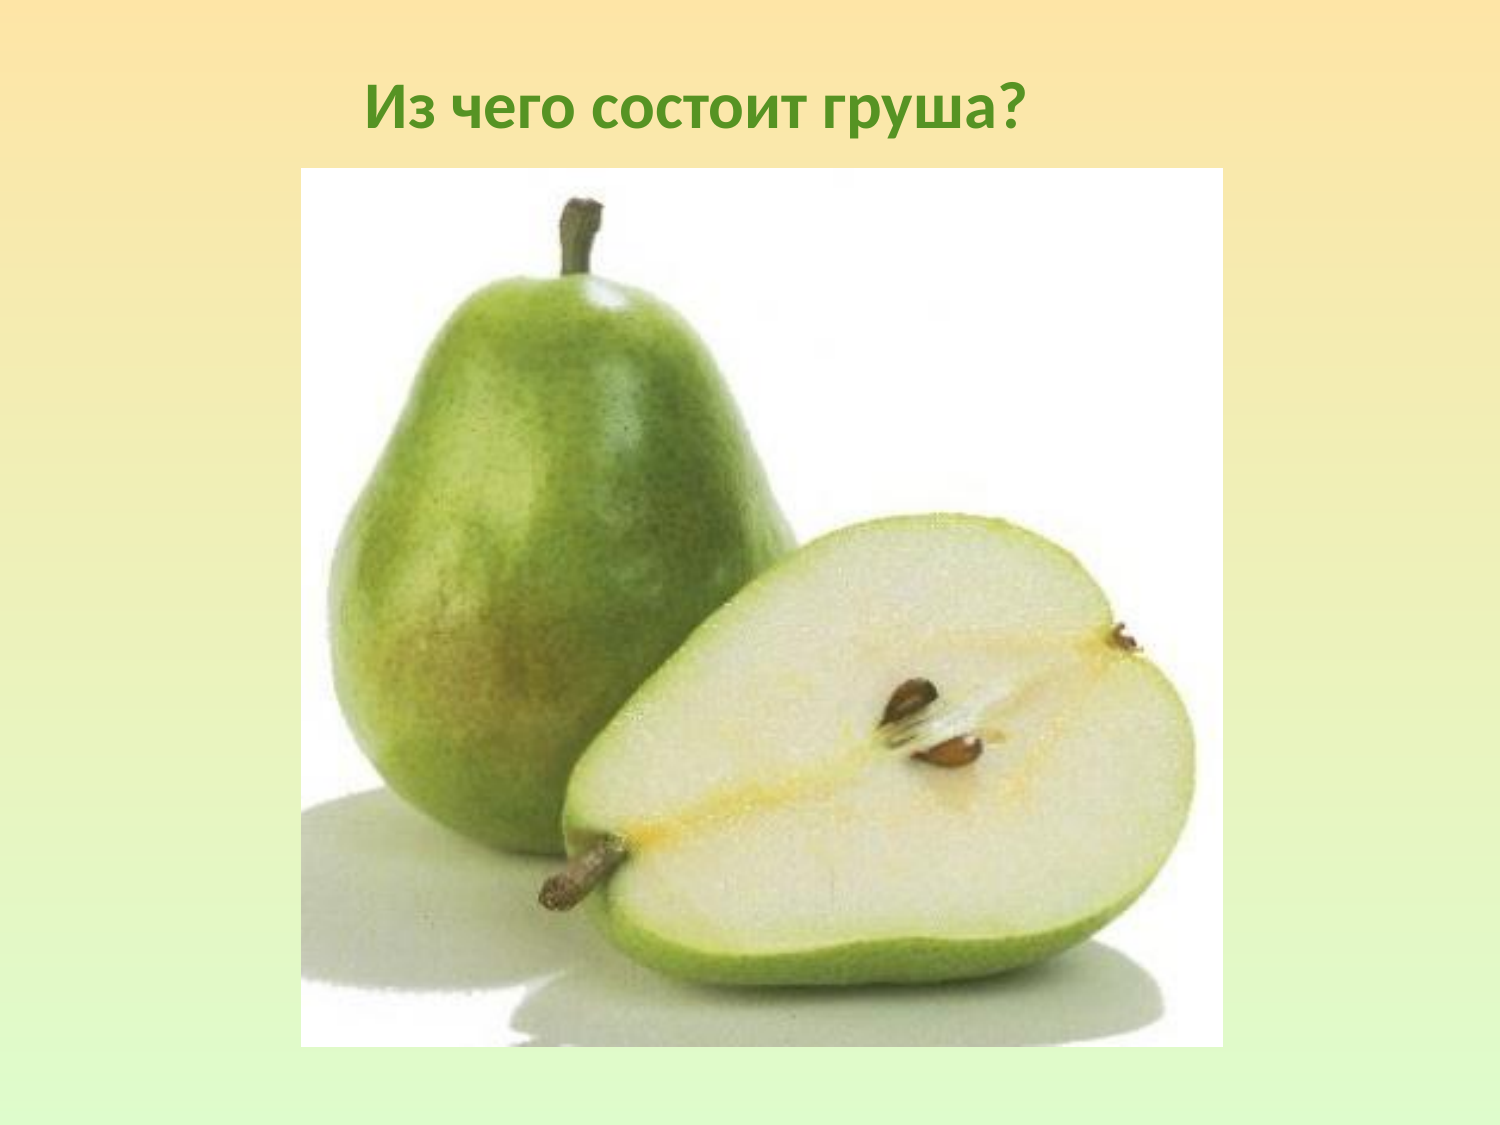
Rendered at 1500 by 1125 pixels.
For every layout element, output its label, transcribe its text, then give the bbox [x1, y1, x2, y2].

picture [300, 168, 1223, 1047]
text_box Из чего состоит груша? [206, 54, 1187, 150]
